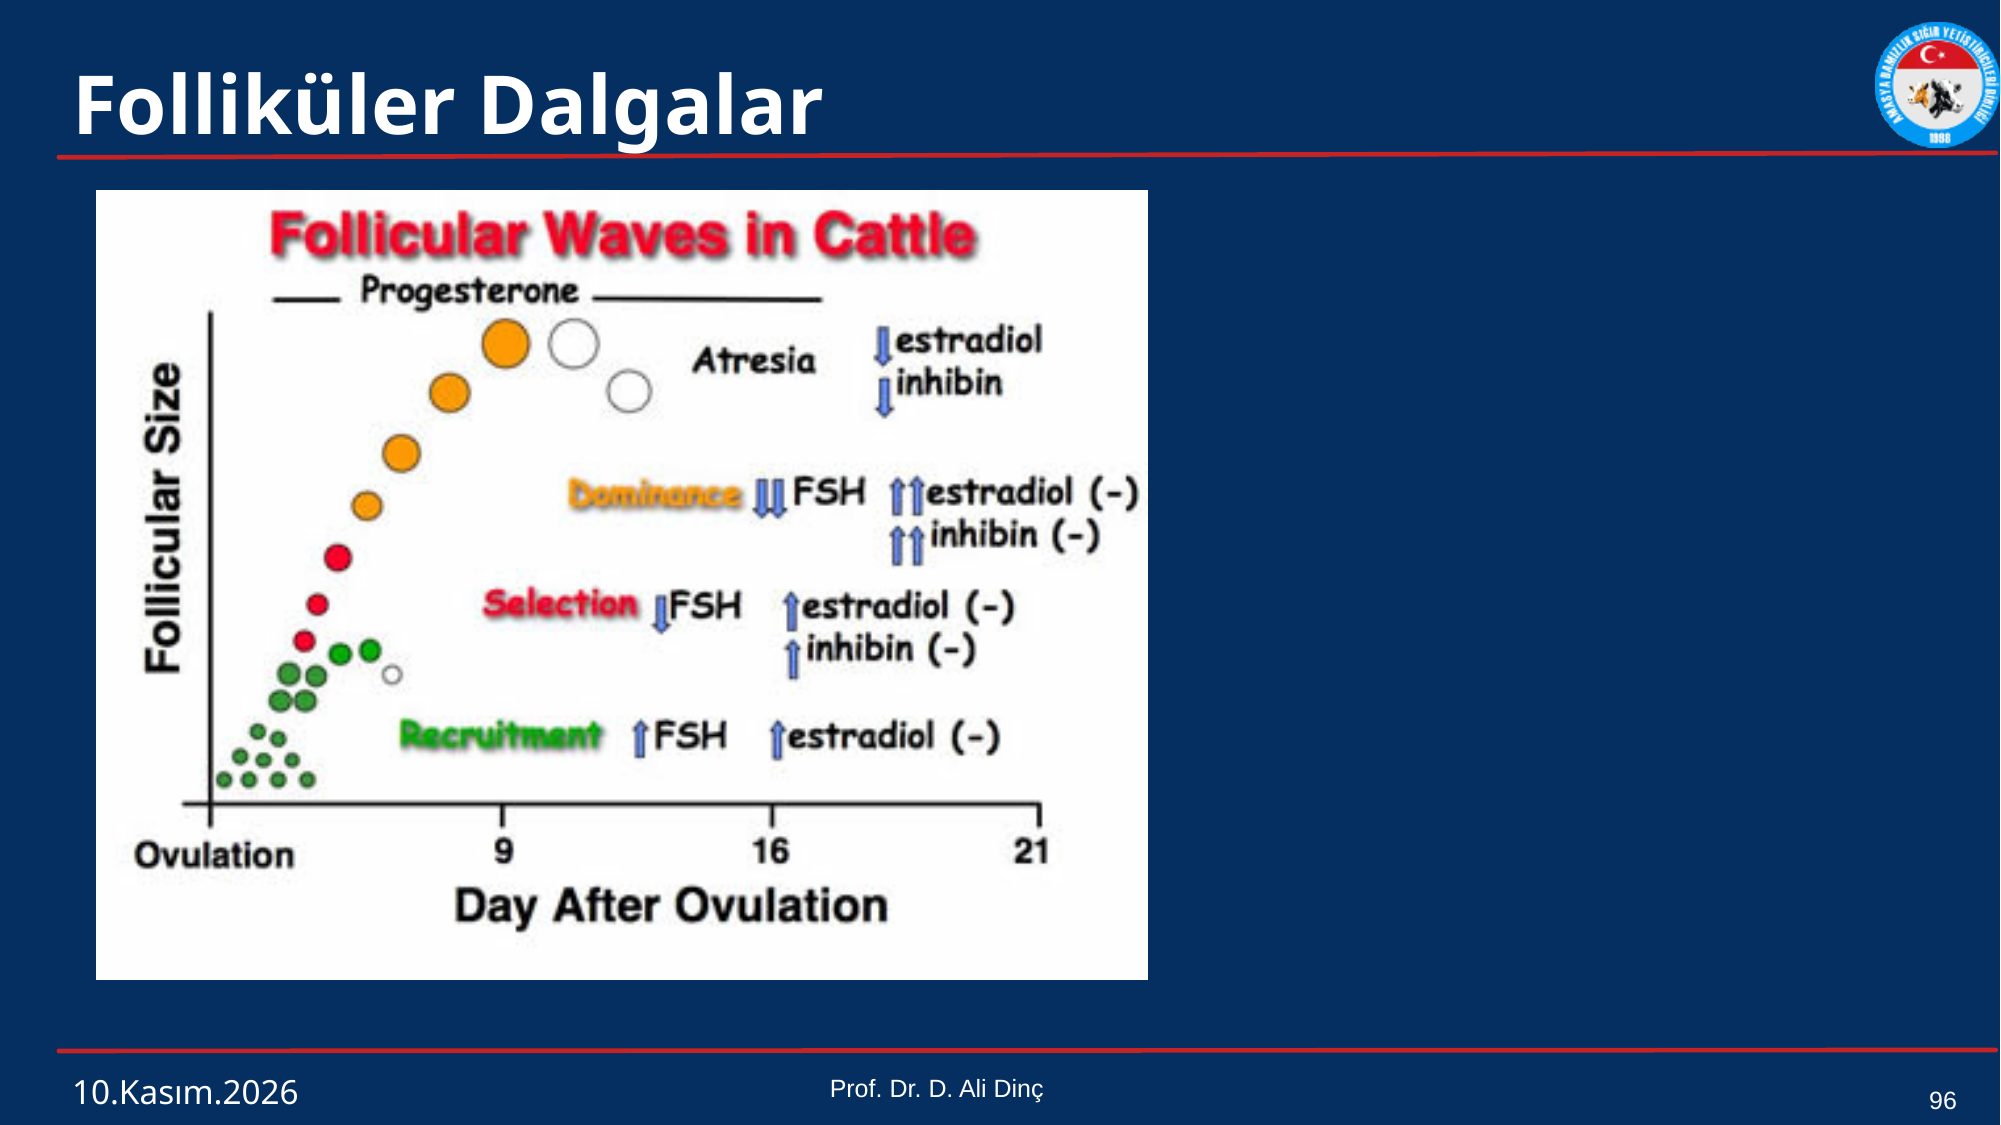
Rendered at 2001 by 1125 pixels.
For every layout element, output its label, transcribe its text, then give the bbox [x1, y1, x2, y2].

footer Prof. Dr. D. Ali Dinç [814, 1065, 1186, 1122]
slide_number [57, 1063, 471, 1113]
title Folliküler Dalgalar [57, 45, 1900, 159]
picture [1875, 22, 2001, 148]
picture [96, 190, 1149, 980]
slide_number 96 [1711, 1065, 1973, 1122]
